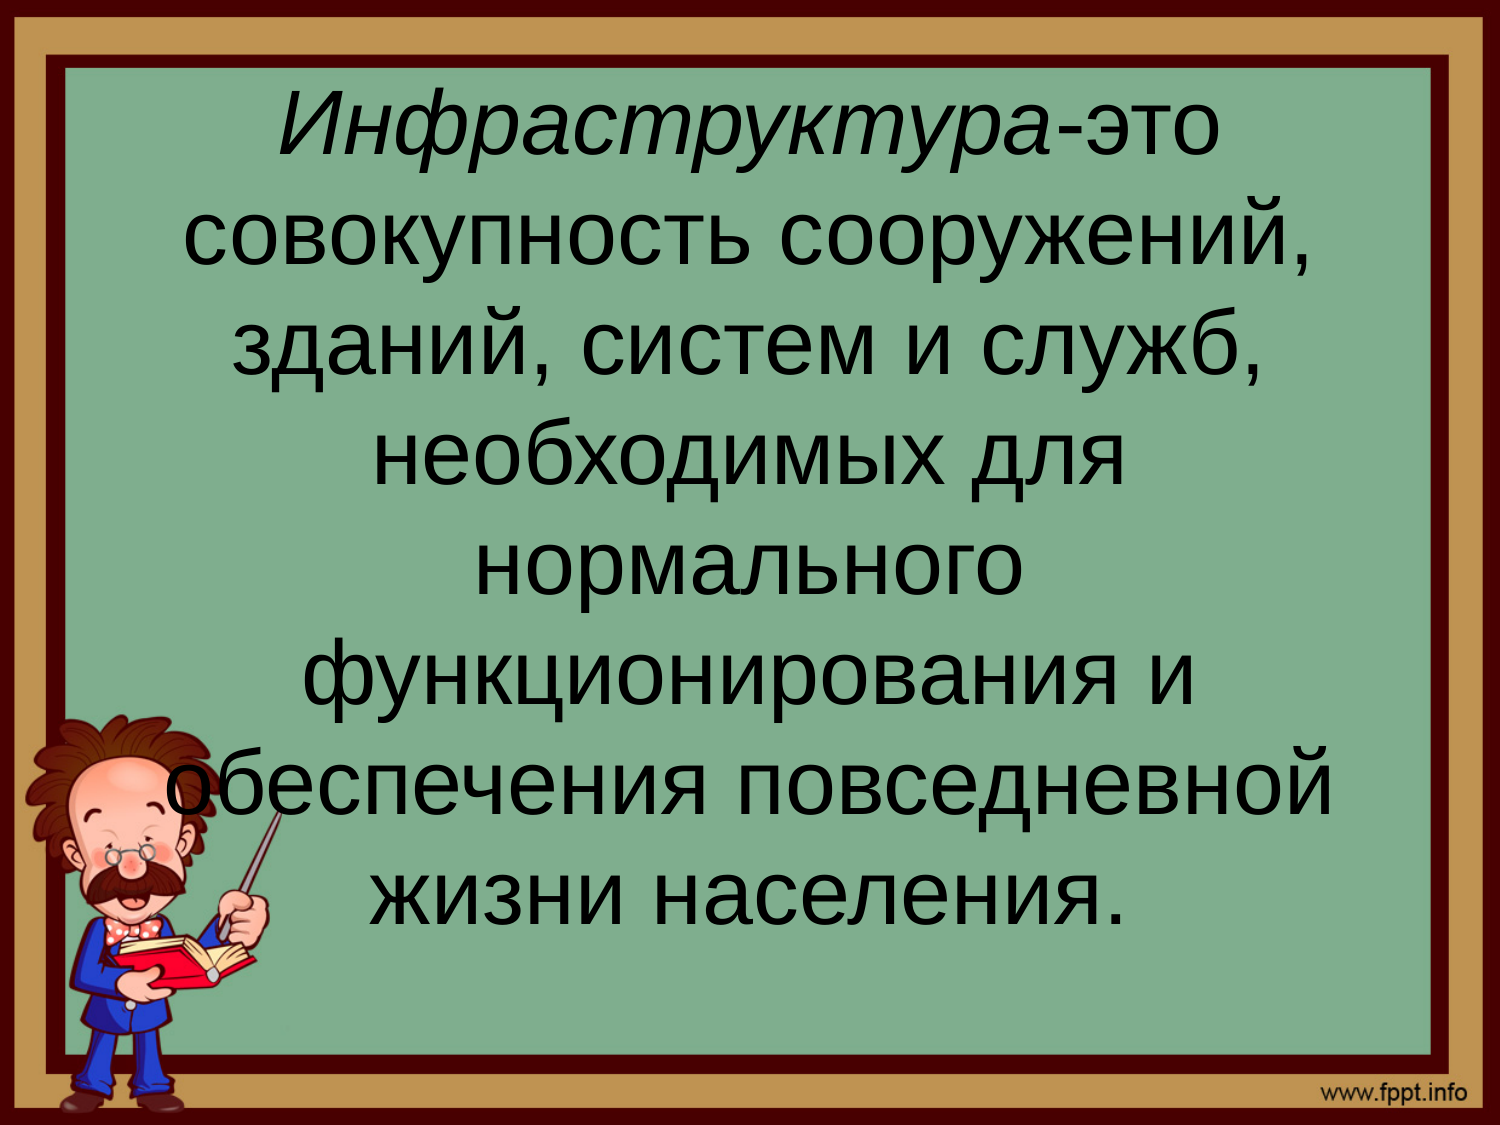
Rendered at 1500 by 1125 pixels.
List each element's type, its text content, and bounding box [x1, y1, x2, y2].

title Инфраструктура-это совокупность сооружений, зданий, систем и служб, необходимых для нормального функционирования и обеспечения повседневной жизни населения. [74, 44, 1426, 962]
picture [0, 0, 1500, 1125]
